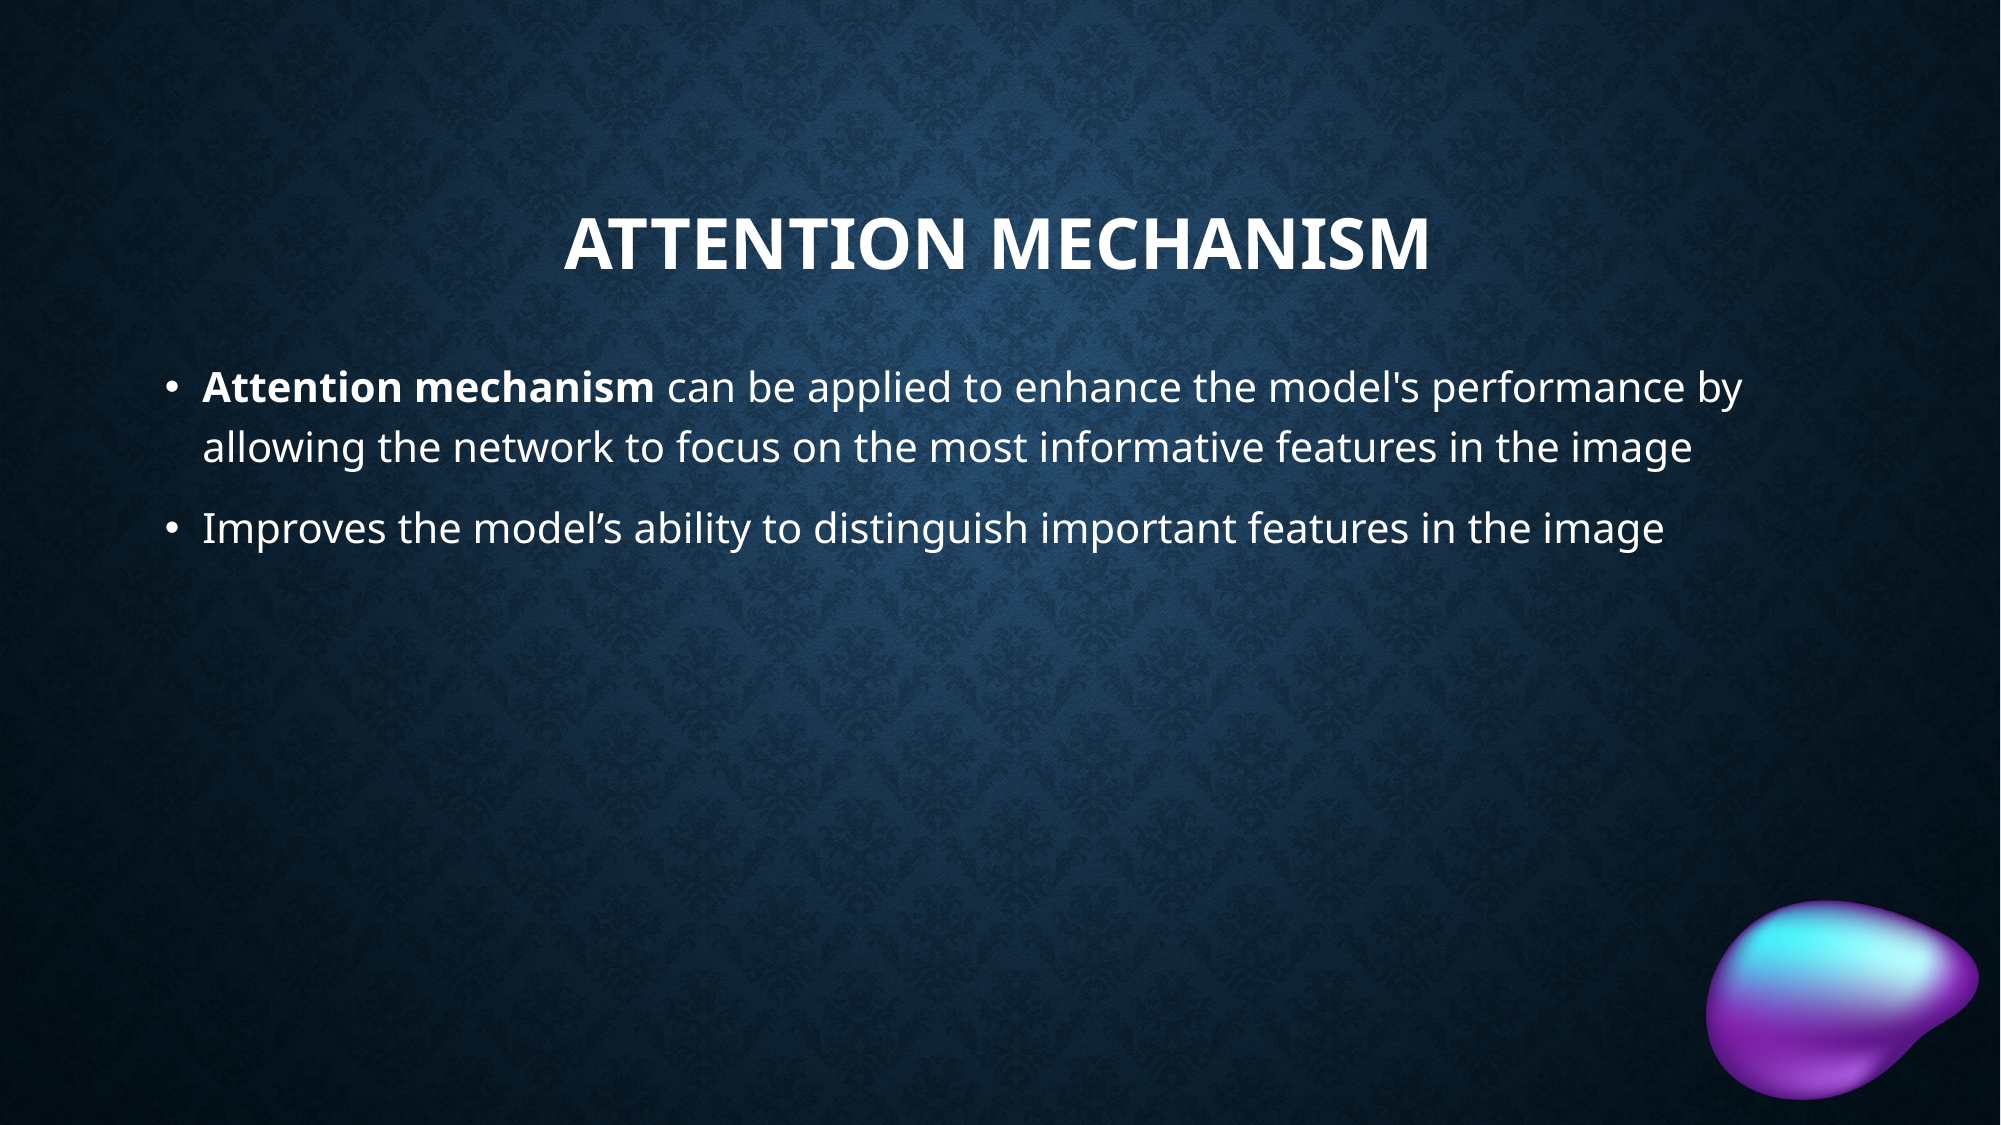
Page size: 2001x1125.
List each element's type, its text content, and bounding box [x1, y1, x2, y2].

title Attention Mechanism [149, 99, 1849, 318]
picture [1674, 854, 2000, 1125]
list Attention mechanism can be applied to enhance the model's performance by allowing the network to focus on the most informative features in the image Improves the model’s ability to distinguish important features in the image [149, 343, 1849, 950]
